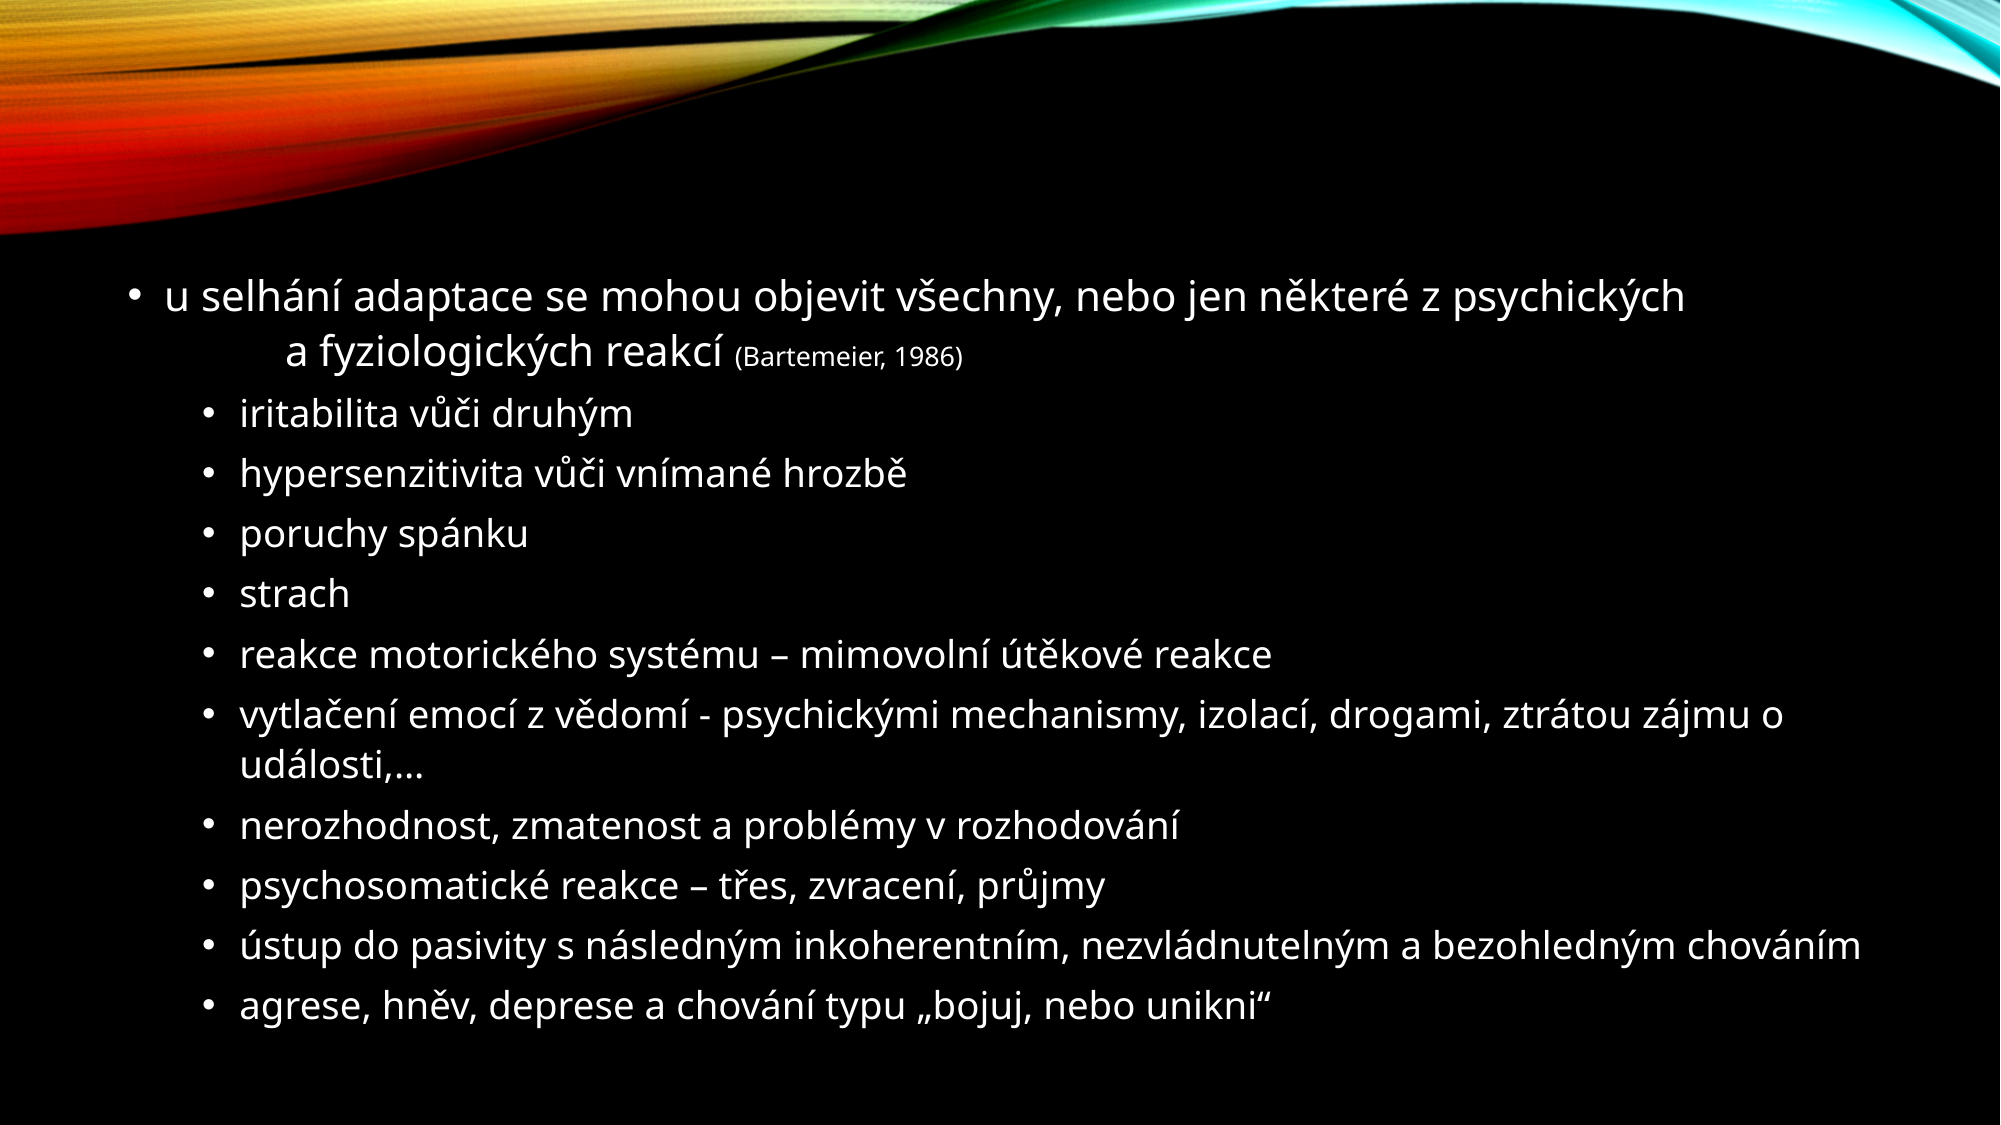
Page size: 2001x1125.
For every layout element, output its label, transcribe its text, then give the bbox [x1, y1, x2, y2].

picture [0, 0, 2000, 237]
list u selhání adaptace se mohou objevit všechny, nebo jen některé z psychických a fyziologických reakcí (Bartemeier, 1986) iritabilita vůči druhým hypersenzitivita vůči vnímané hrozbě poruchy spánku strach reakce motorického systému – mimovolní útěkové reakce vytlačení emocí z vědomí - psychickými mechanismy, izolací, drogami, ztrátou zájmu o události,… nerozhodnost, zmatenost a problémy v rozhodování psychosomatické reakce – třes, zvracení, průjmy ústup do pasivity s následným inkoherentním, nezvládnutelným a bezohledným chováním agrese, hněv, deprese a chování typu „bojuj, nebo unikni“ [112, 256, 1888, 1087]
